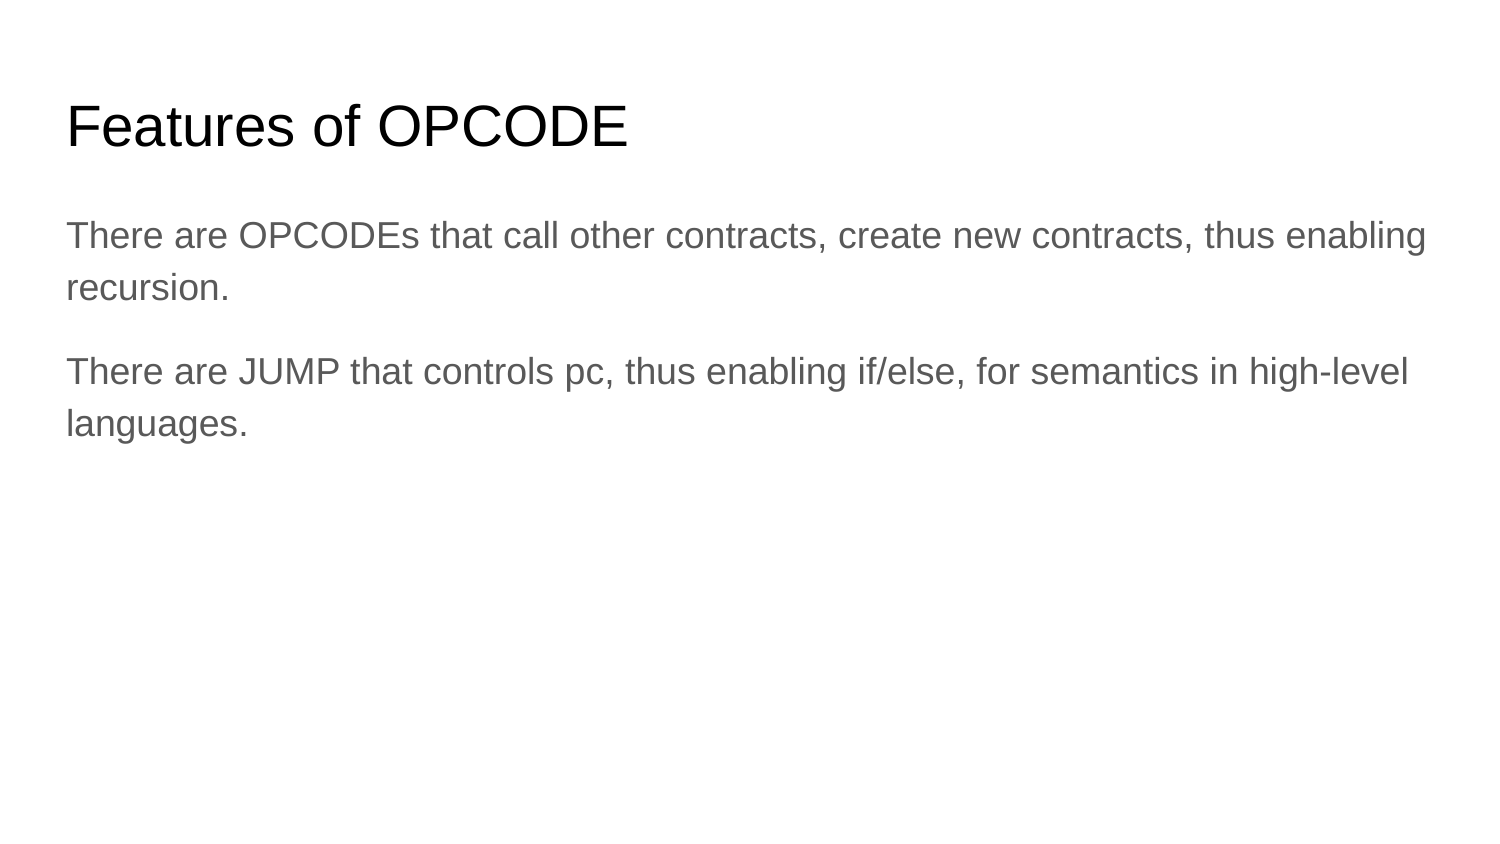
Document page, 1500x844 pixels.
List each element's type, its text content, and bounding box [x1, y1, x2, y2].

title Features of OPCODE [51, 72, 1449, 167]
list There are OPCODEs that call other contracts, create new contracts, thus enabling recursion. There are JUMP that controls pc, thus enabling if/else, for semantics in high-level languages. [51, 189, 1449, 750]
